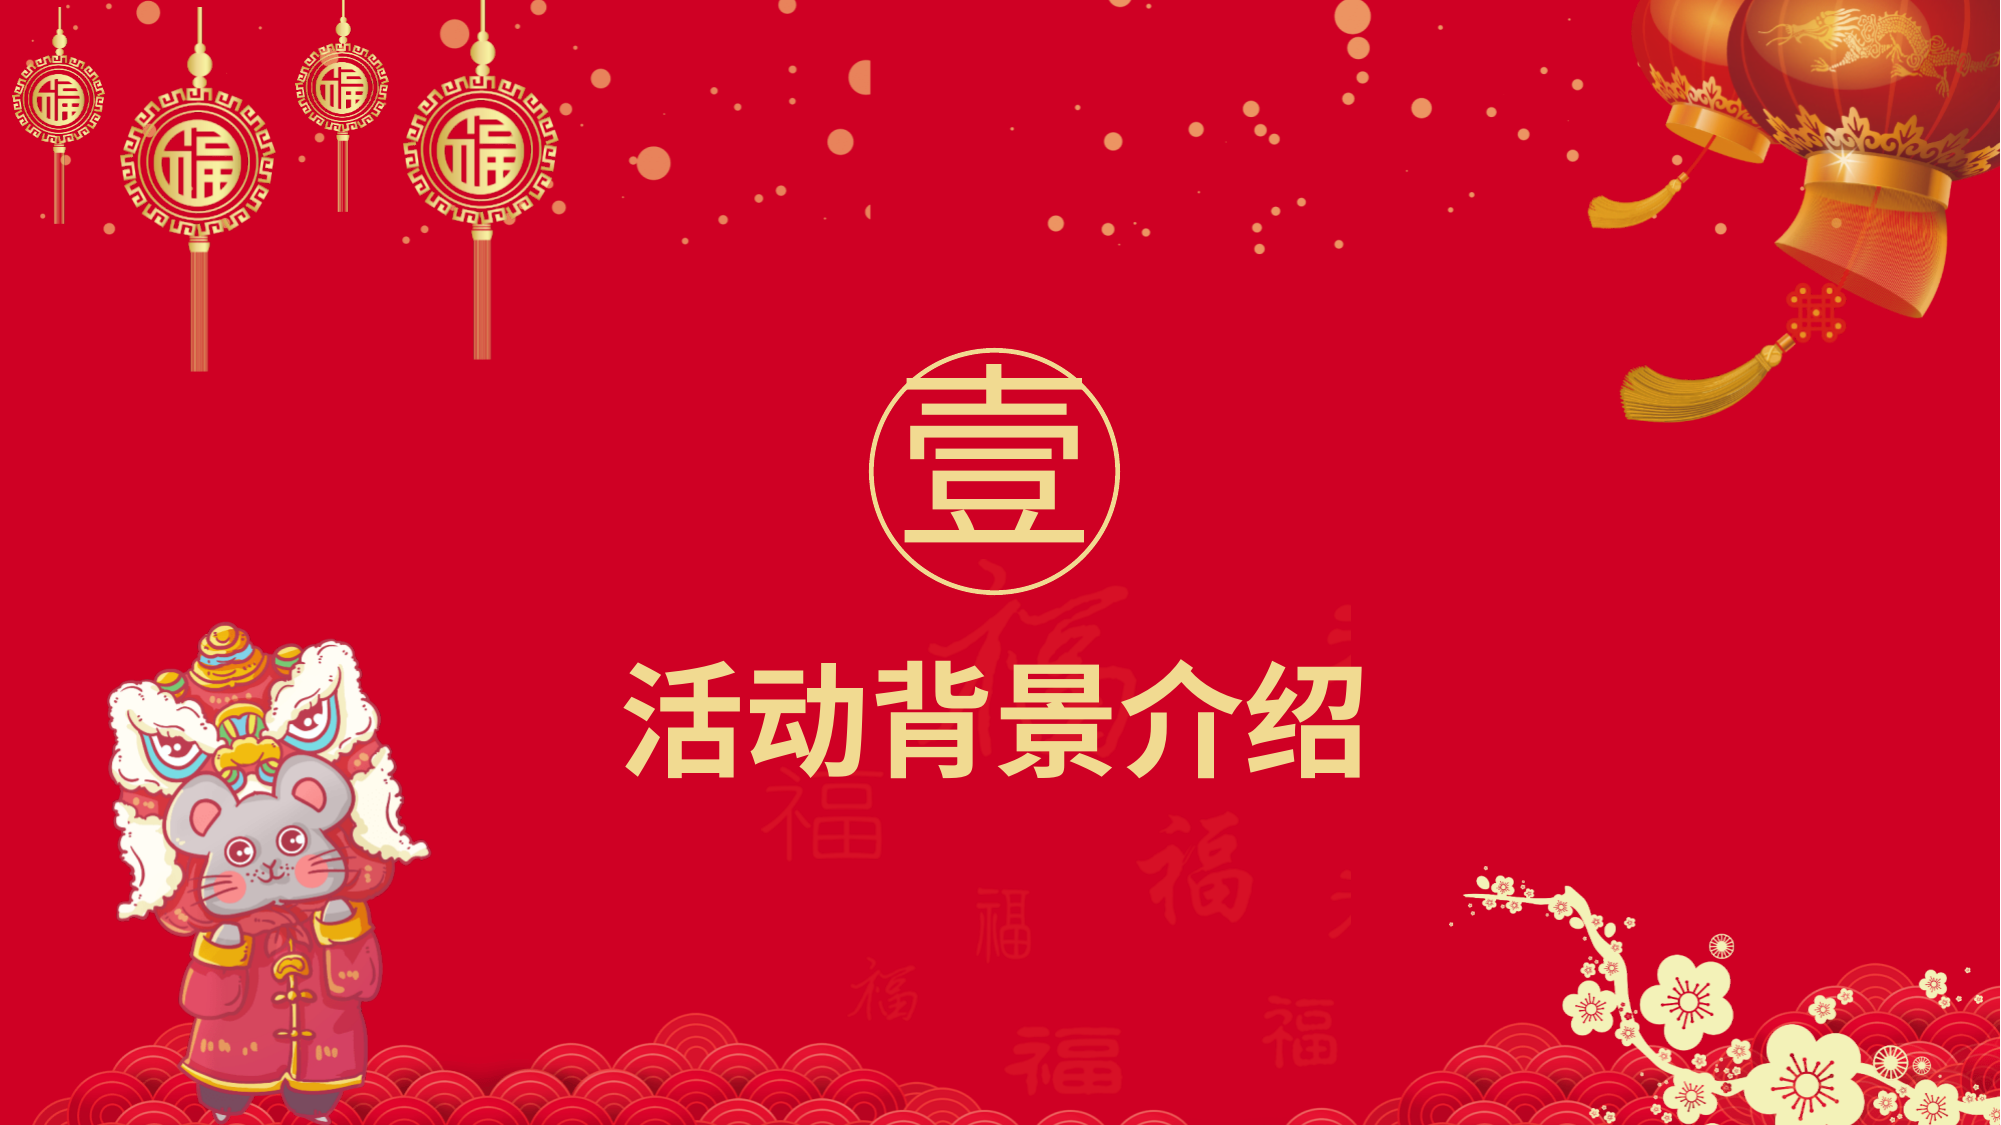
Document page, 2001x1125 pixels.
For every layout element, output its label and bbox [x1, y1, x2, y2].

text_box [12, 0, 2000, 423]
picture [0, 0, 2000, 1125]
text_box [871, 324, 1118, 593]
